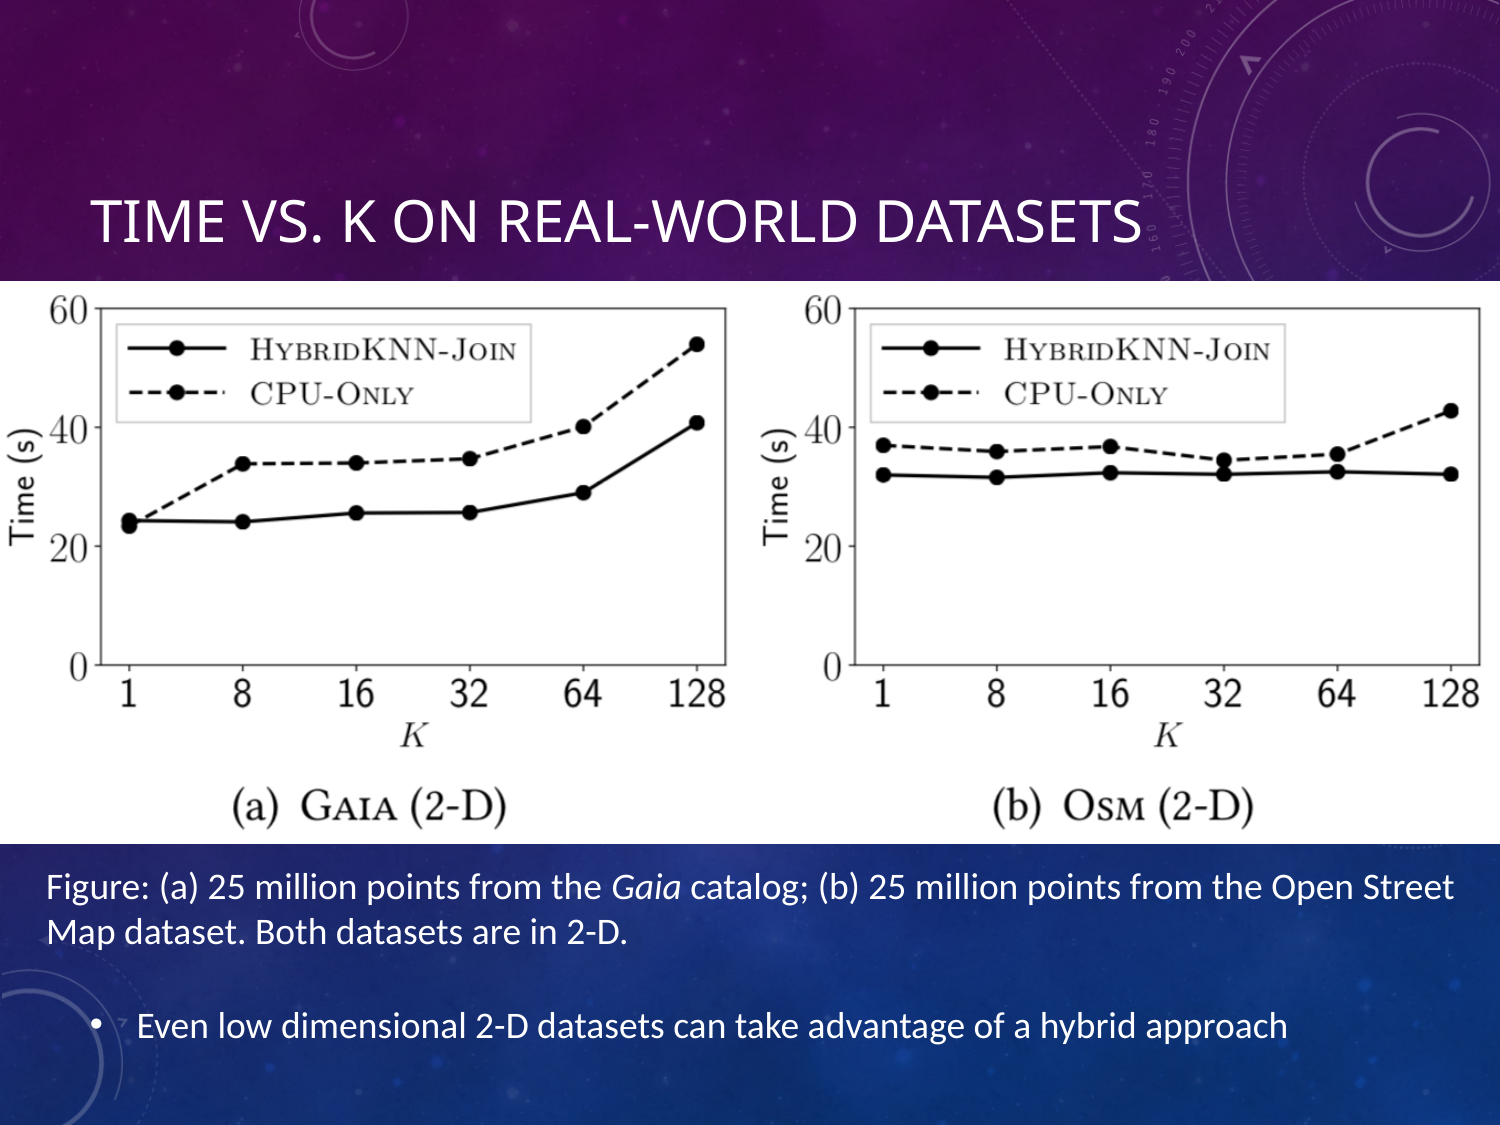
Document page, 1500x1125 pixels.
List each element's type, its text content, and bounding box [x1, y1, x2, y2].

list Figure: (a) 25 million points from the Gaia catalog; (b) 25 million points from the Open Street Map dataset. Both datasets are in 2-D. [30, 855, 1483, 994]
picture [0, 0, 1500, 1125]
title Time vs. k on real-world datasets [75, 99, 1350, 281]
text_box [749, 867, 1469, 1008]
text_box Even low dimensional 2-D datasets can take advantage of a hybrid approach [74, 993, 1415, 1054]
